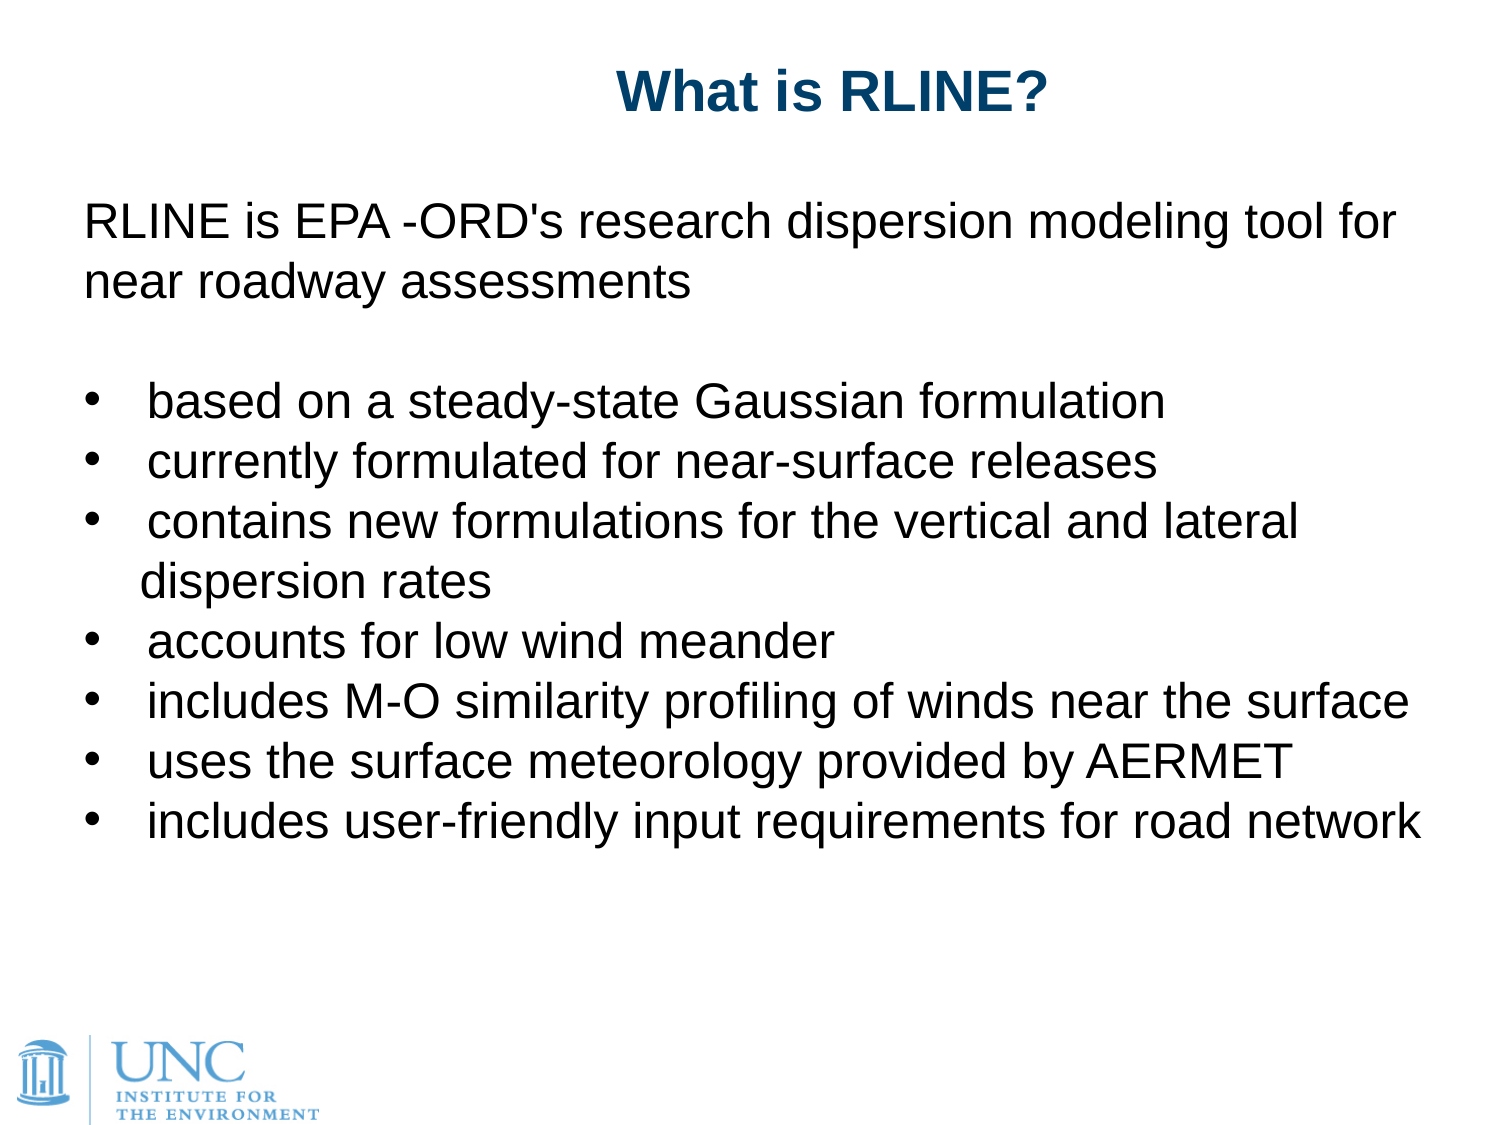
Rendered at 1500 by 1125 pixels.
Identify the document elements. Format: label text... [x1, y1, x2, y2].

text_box What is RLINE? [524, 45, 1142, 131]
picture [17, 1035, 319, 1125]
text_box RLINE is EPA -ORD's research dispersion modeling tool for near roadway assessments based on a steady-state Gaussian formulation currently formulated for near-surface releases contains new formulations for the vertical and lateral dispersion rates accounts for low wind meander includes M-O similarity profiling of winds near the surface uses the surface meteorology provided by AERMET includes user-friendly input requirements for road network [68, 181, 1457, 896]
